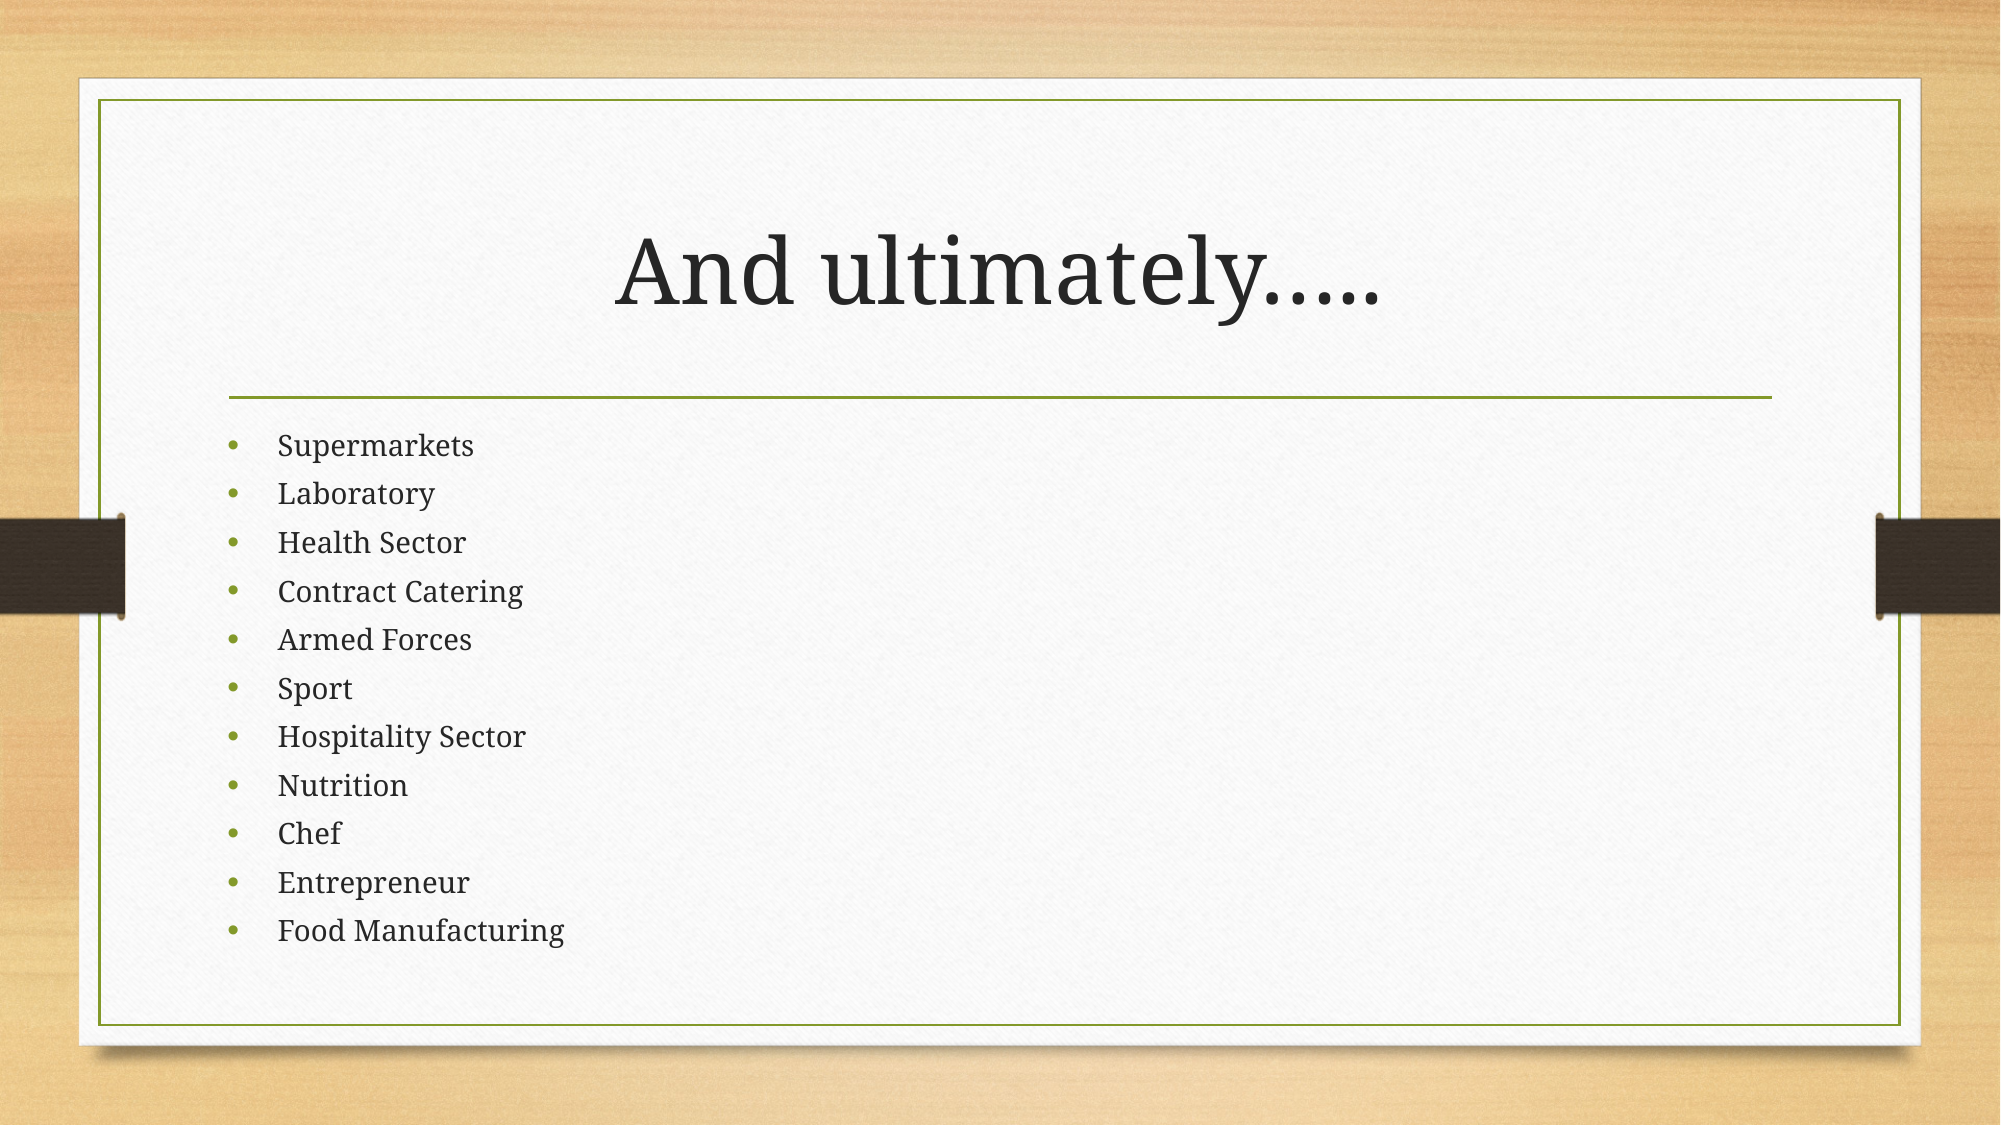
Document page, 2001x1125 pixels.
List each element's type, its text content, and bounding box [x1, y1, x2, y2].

title And ultimately….. [212, 161, 1788, 375]
list Supermarkets Laboratory Health Sector Contract Catering Armed Forces Sport Hospitality Sector Nutrition Chef Entrepreneur Food Manufacturing [212, 419, 1788, 964]
picture [0, 0, 2001, 1125]
